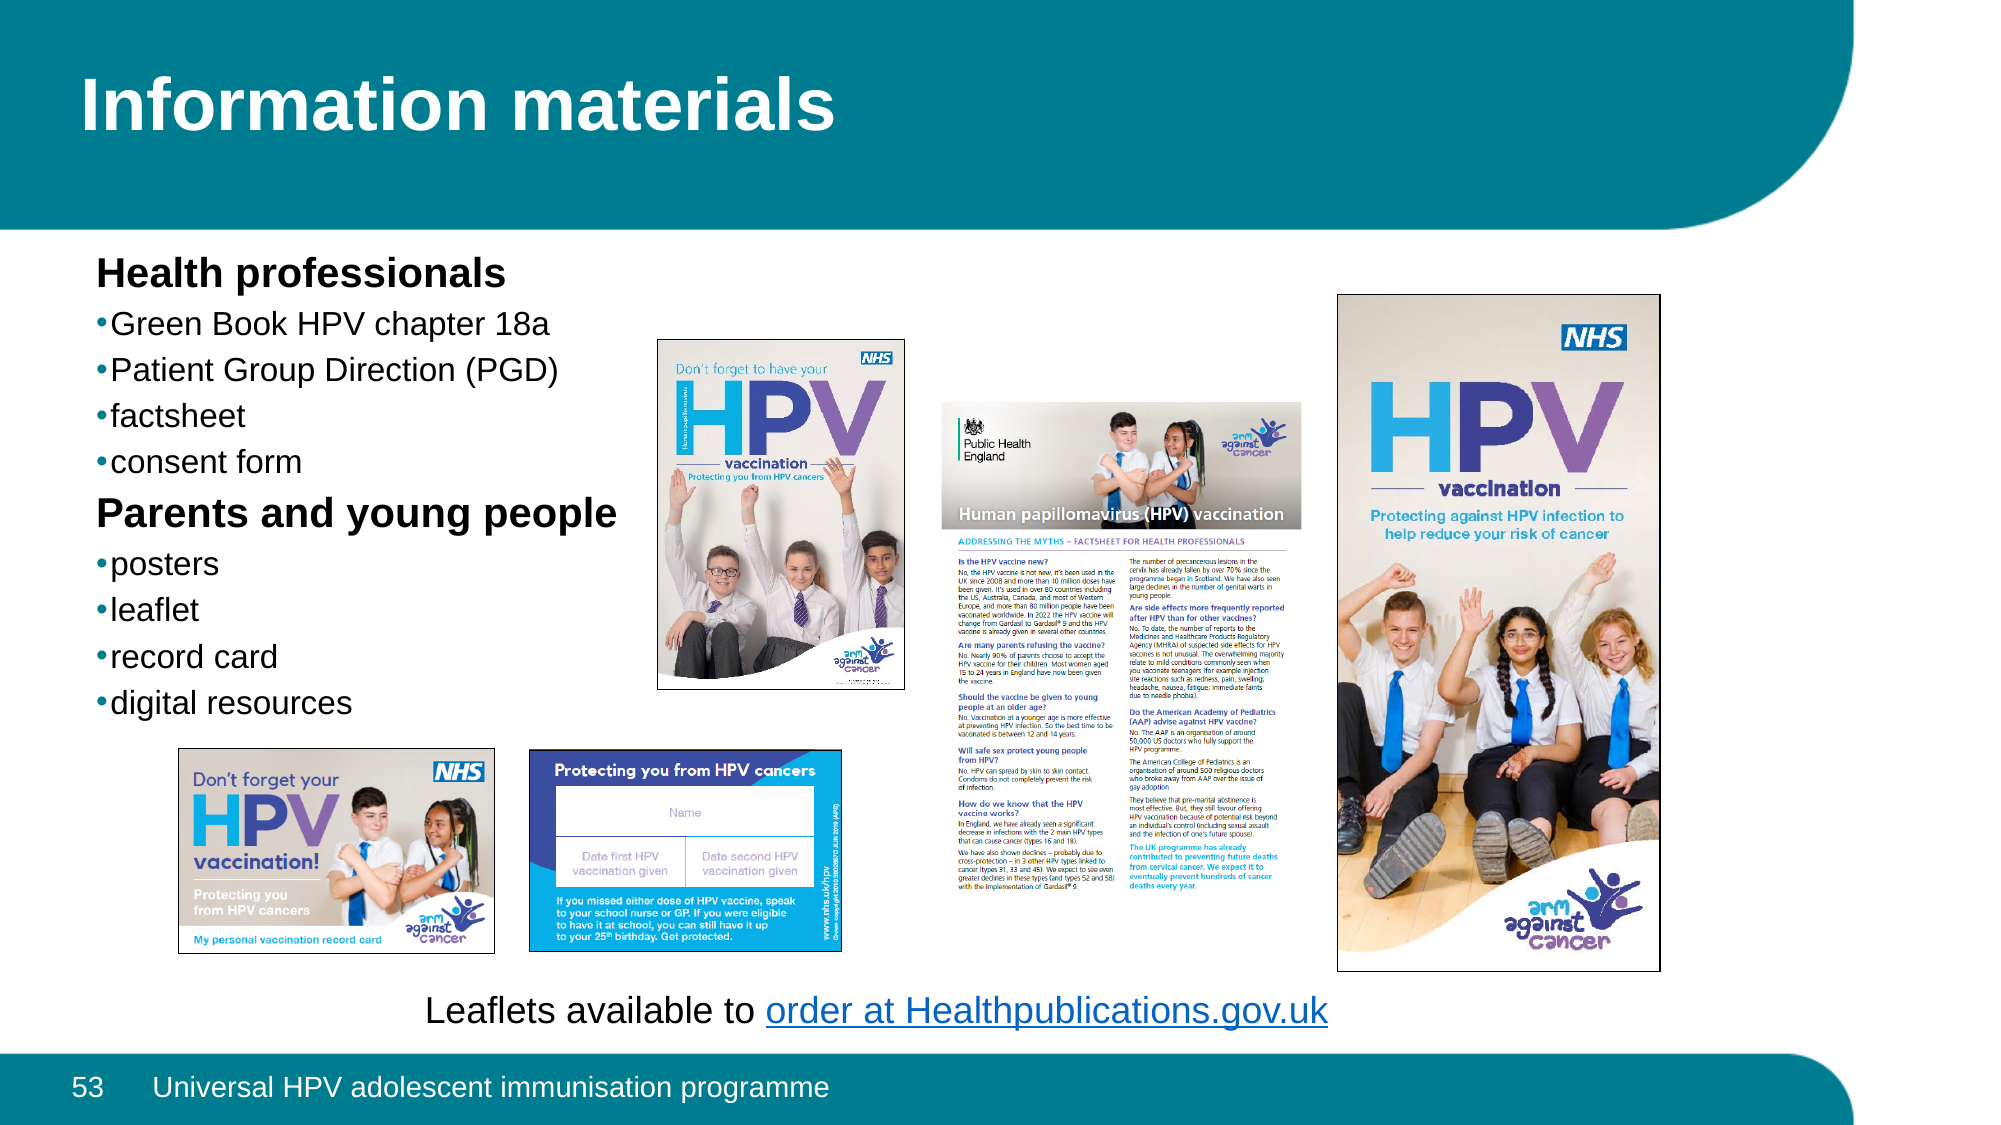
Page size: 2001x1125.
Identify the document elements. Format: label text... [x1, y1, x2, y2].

title Information materials [65, 58, 1360, 244]
picture [793, 769, 805, 775]
picture [529, 749, 815, 886]
text_box Leaflets available to order at Healthpublications.gov.uk [409, 979, 1721, 1039]
picture [770, 899, 779, 905]
picture [1338, 295, 1659, 971]
picture [643, 899, 651, 904]
picture [598, 898, 622, 904]
picture [808, 769, 815, 775]
footer Universal HPV adolescent immunisation programme [137, 1056, 1780, 1116]
slide_number 53 [21, 1056, 120, 1117]
picture [941, 401, 1302, 909]
list Health professionals Green Book HPV chapter 18a Patient Group Direction (PGD) factsheet consent form Parents and young people posters leaflet record card digital resources [80, 243, 638, 750]
picture [657, 339, 905, 690]
picture [178, 748, 495, 954]
